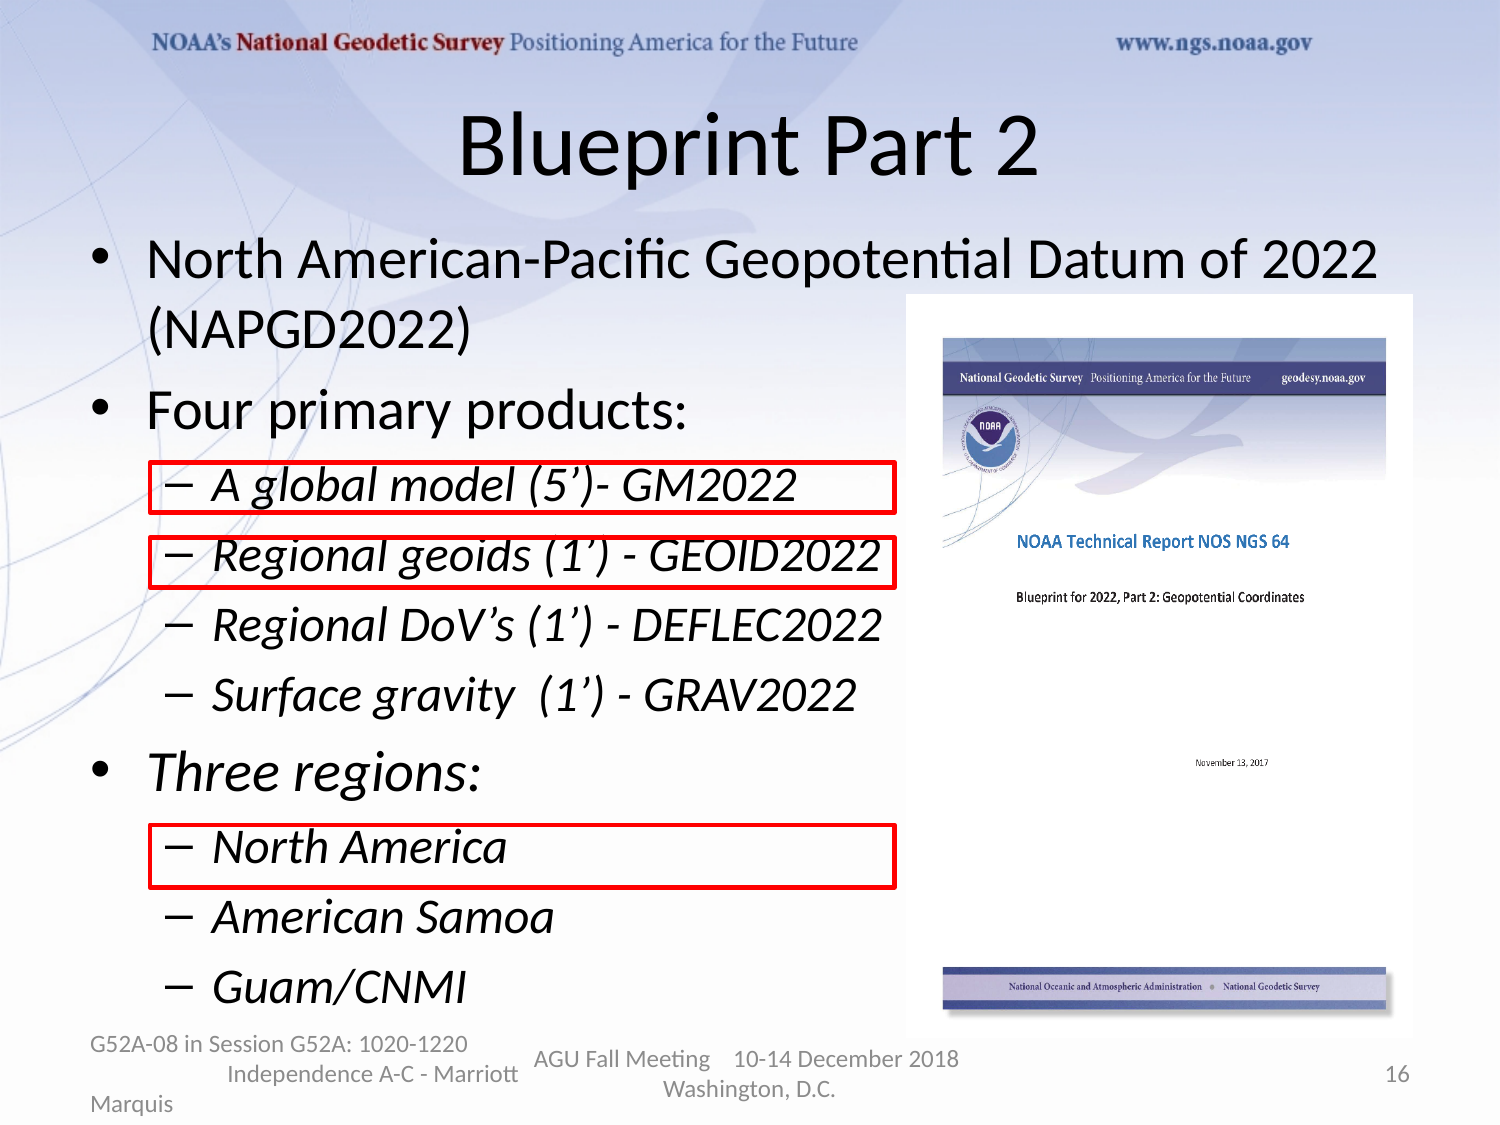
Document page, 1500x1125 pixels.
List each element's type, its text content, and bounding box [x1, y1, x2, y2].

list North American-Pacific Geopotential Datum of 2022 (NAPGD2022) Four primary products: A global model (5’)- GM2022 Regional geoids (1’) - GEOID2022 Regional DoV’s (1’) - DEFLEC2022 Surface gravity (1’) - GRAV2022 Three regions: North America American Samoa Guam/CNMI [75, 212, 1425, 955]
slide_number 16 [1074, 1042, 1425, 1103]
text_box [148, 823, 896, 889]
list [906, 294, 1413, 1038]
picture [0, 0, 1500, 1125]
footer AGU Fall Meeting 10-14 December 2018 Washington, D.C. [512, 1042, 988, 1103]
slide_number G52A-08 in Session G52A: 1020-1220 Independence A-C - Marriott Marquis [75, 1042, 512, 1103]
text_box [148, 460, 896, 515]
title Blueprint Part 2 [75, 45, 1425, 212]
text_box [148, 535, 896, 590]
